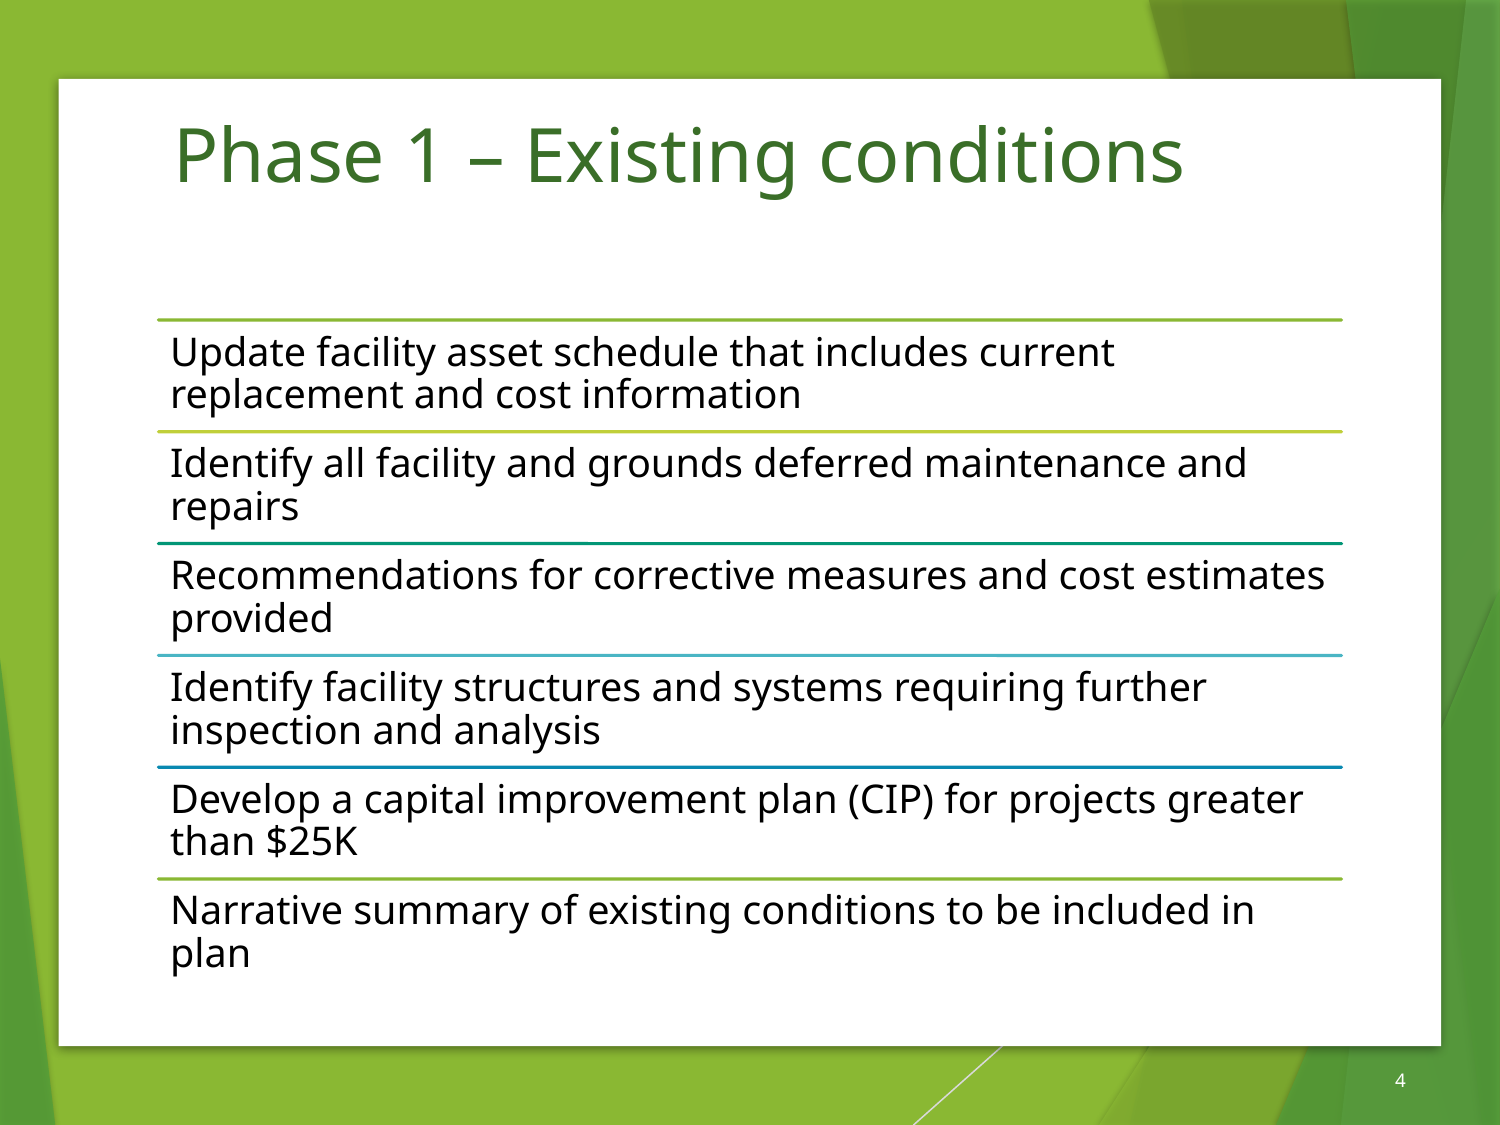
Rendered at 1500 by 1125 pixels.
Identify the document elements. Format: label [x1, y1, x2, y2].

list [157, 319, 1343, 992]
text_box [0, 0, 1500, 1125]
